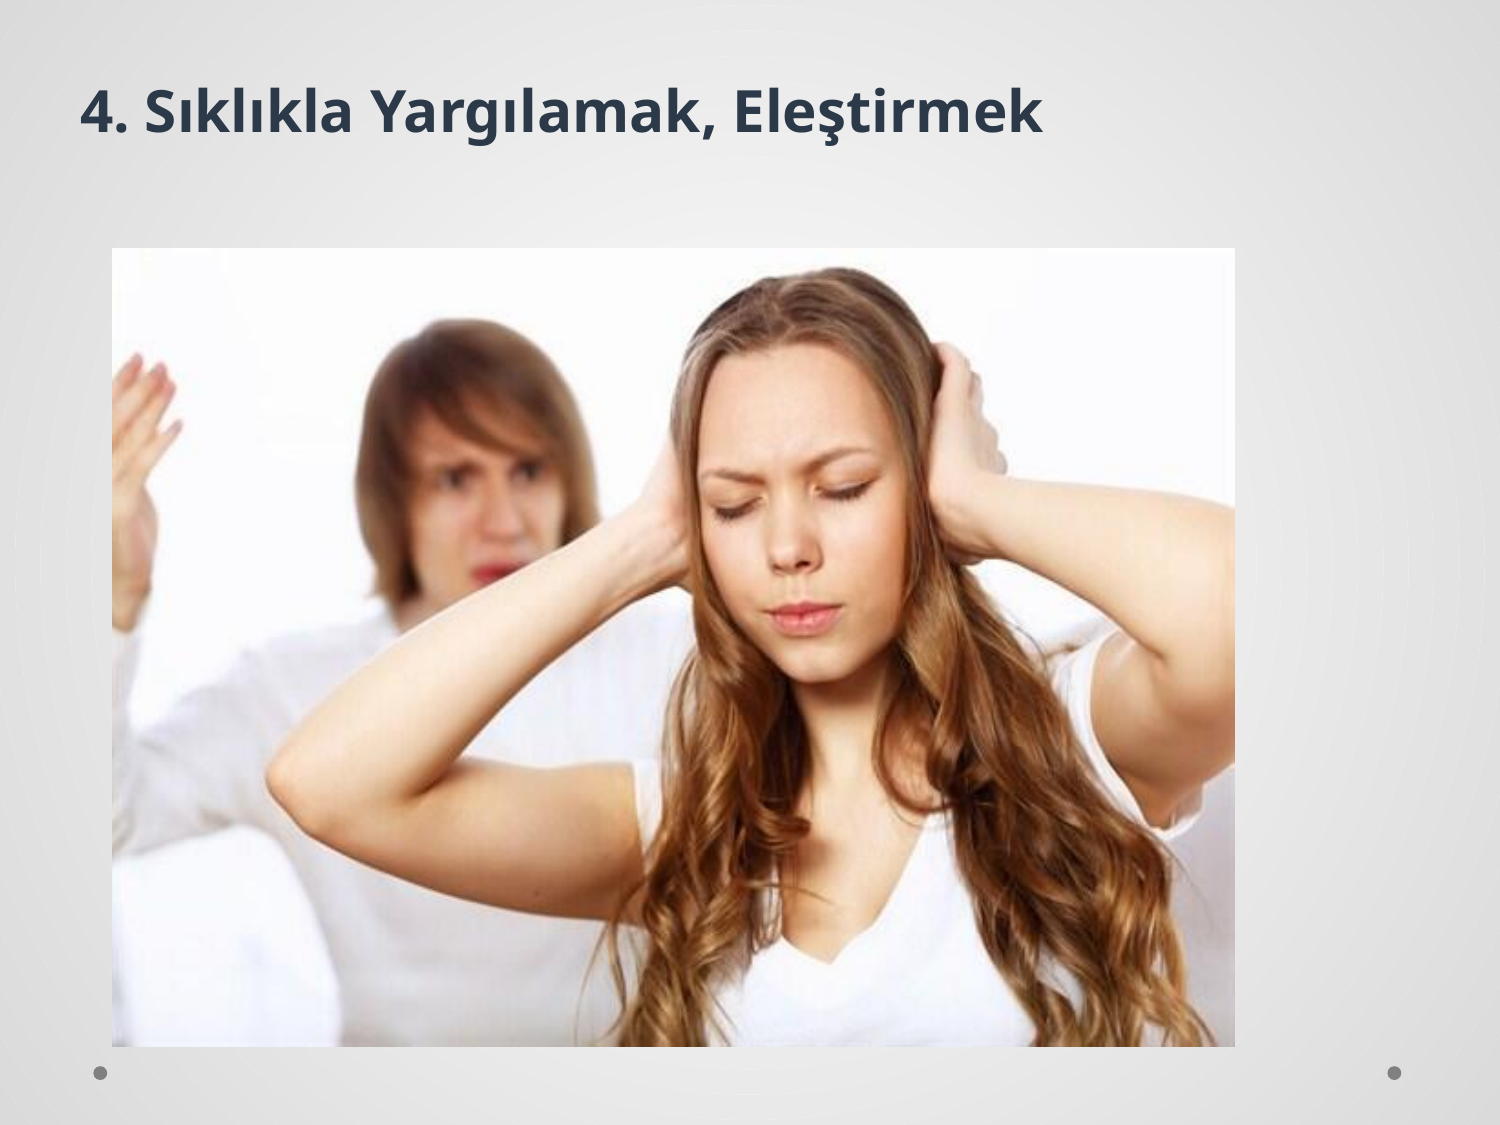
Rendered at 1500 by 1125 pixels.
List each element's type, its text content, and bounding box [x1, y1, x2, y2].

list 4. Sıklıkla Yargılamak, Eleştirmek [64, 66, 1415, 988]
picture [111, 248, 1235, 1048]
